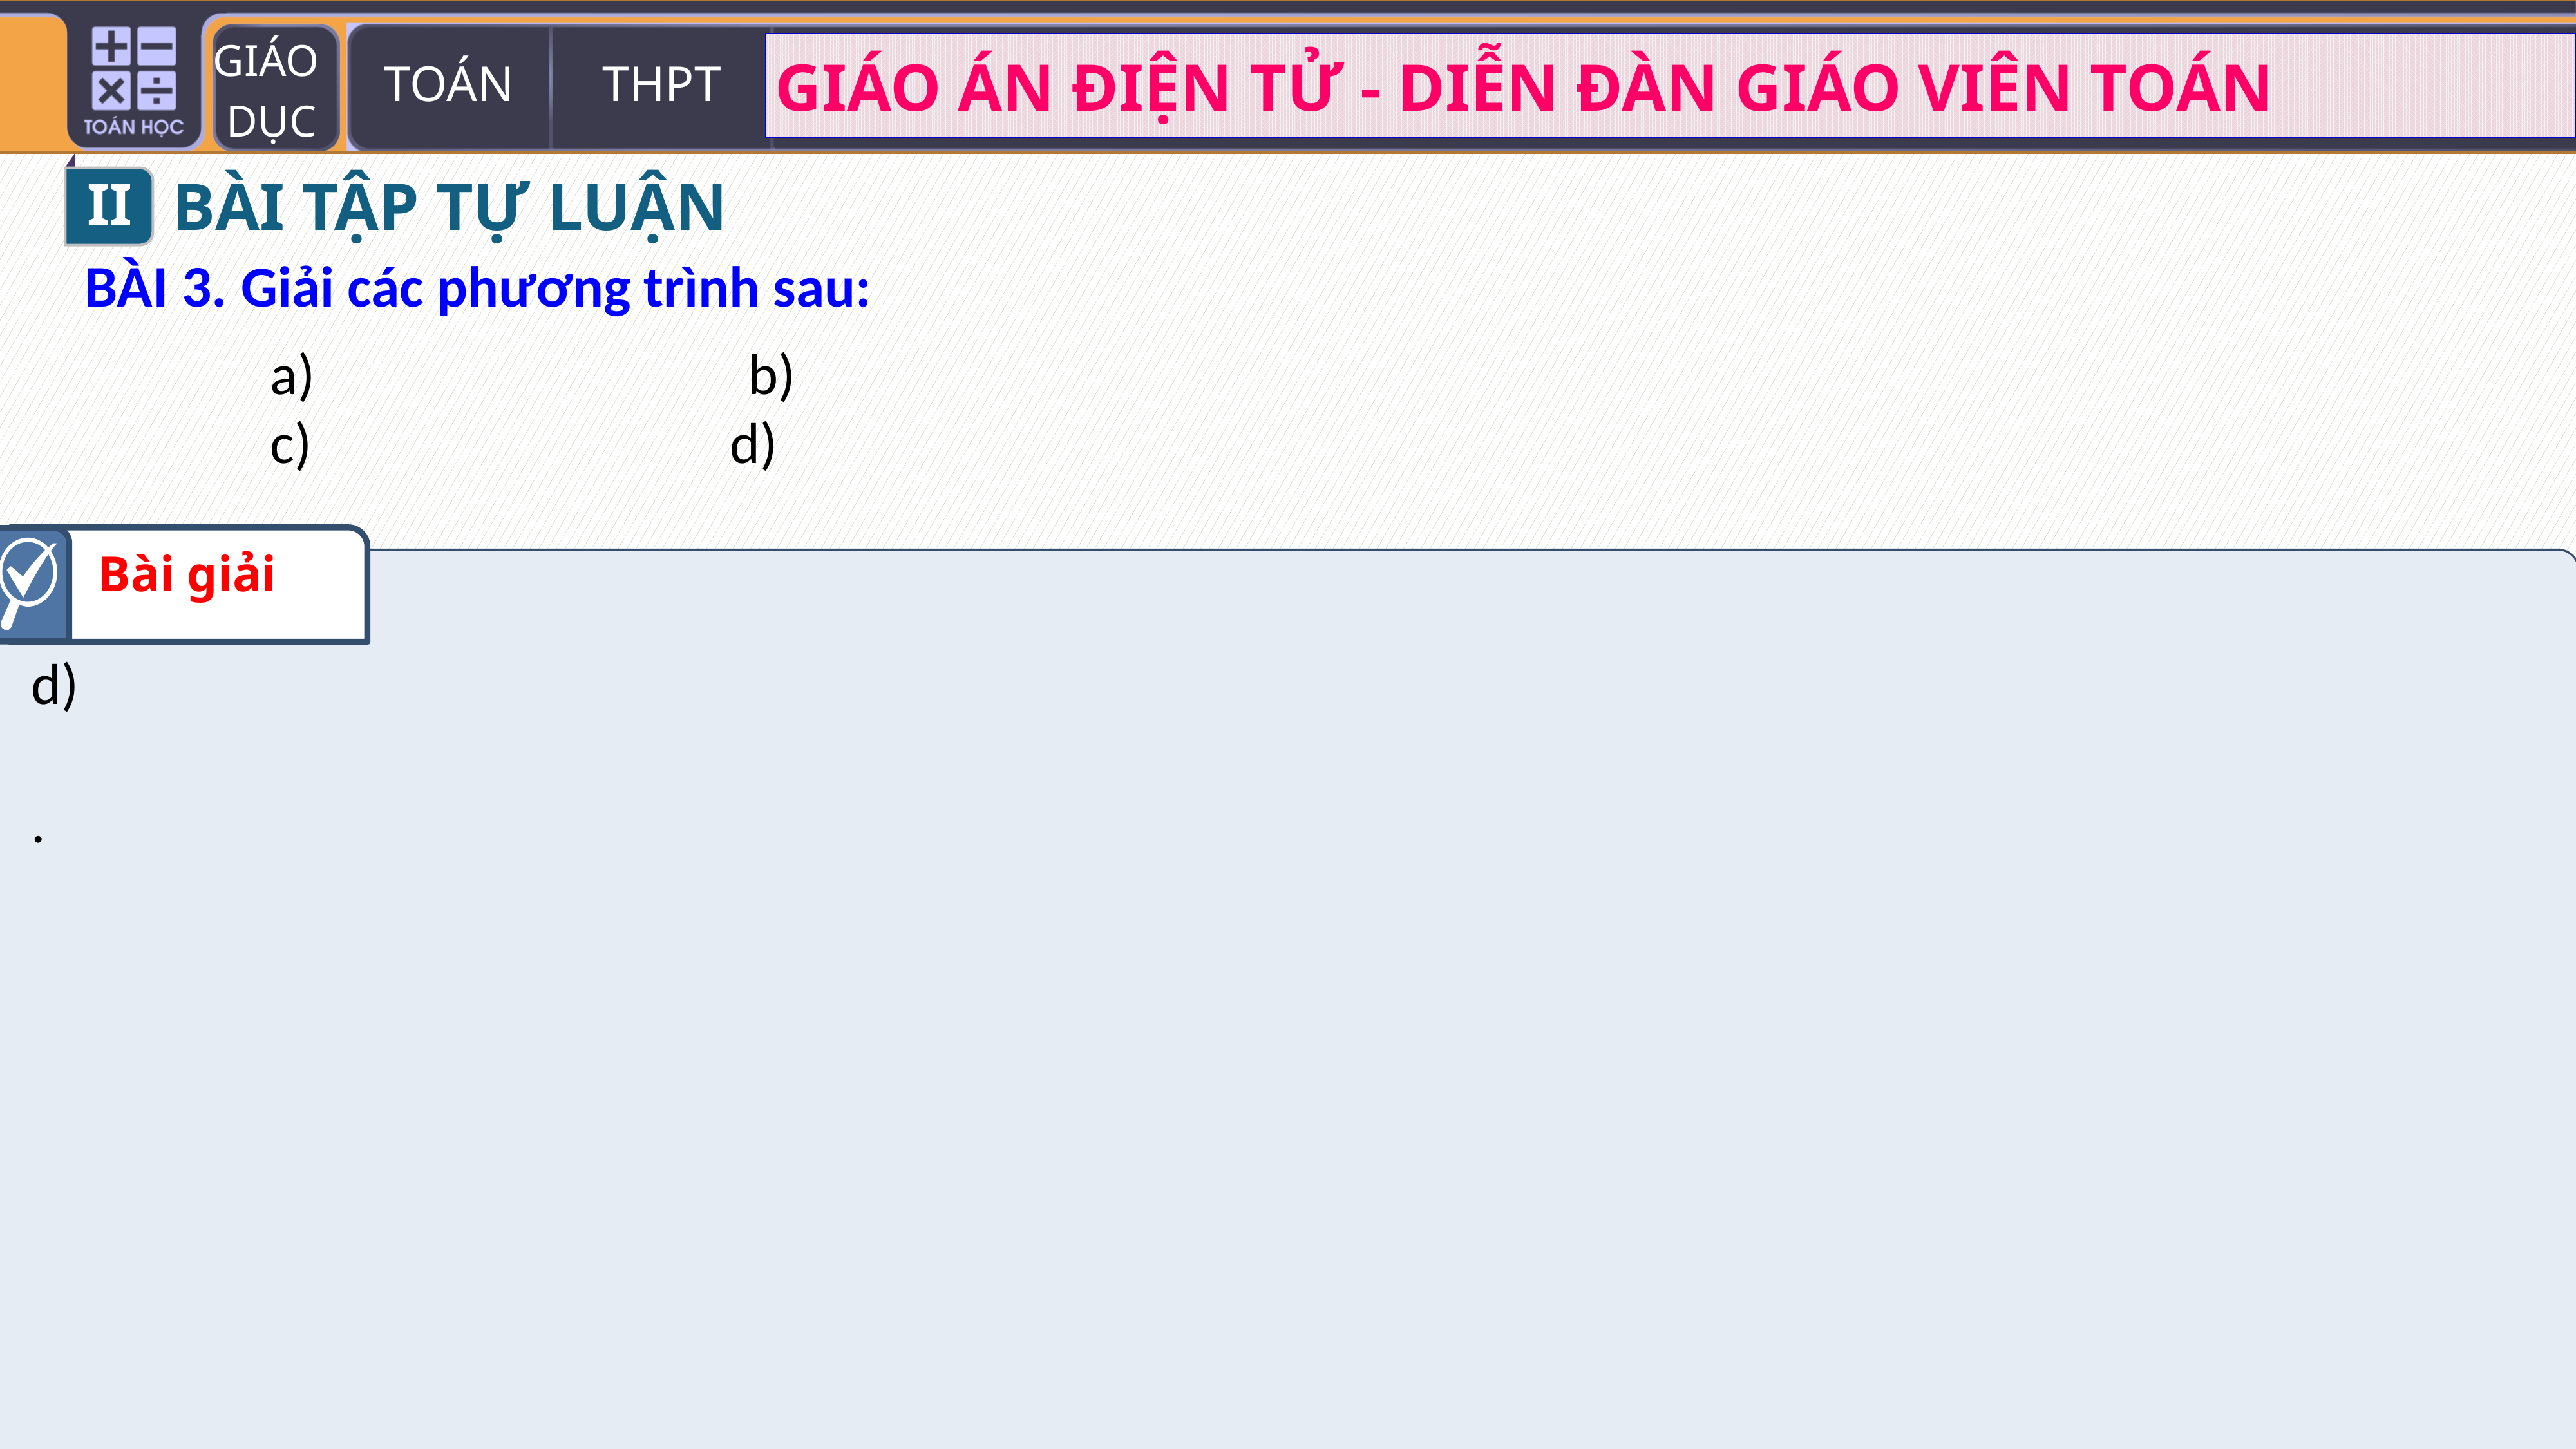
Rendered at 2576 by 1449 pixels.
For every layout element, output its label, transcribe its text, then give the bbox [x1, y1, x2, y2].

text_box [0, 527, 2576, 1449]
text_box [64, 153, 1788, 249]
text_box BÀI 3. Giải các phương trình sau: [75, 242, 2486, 323]
